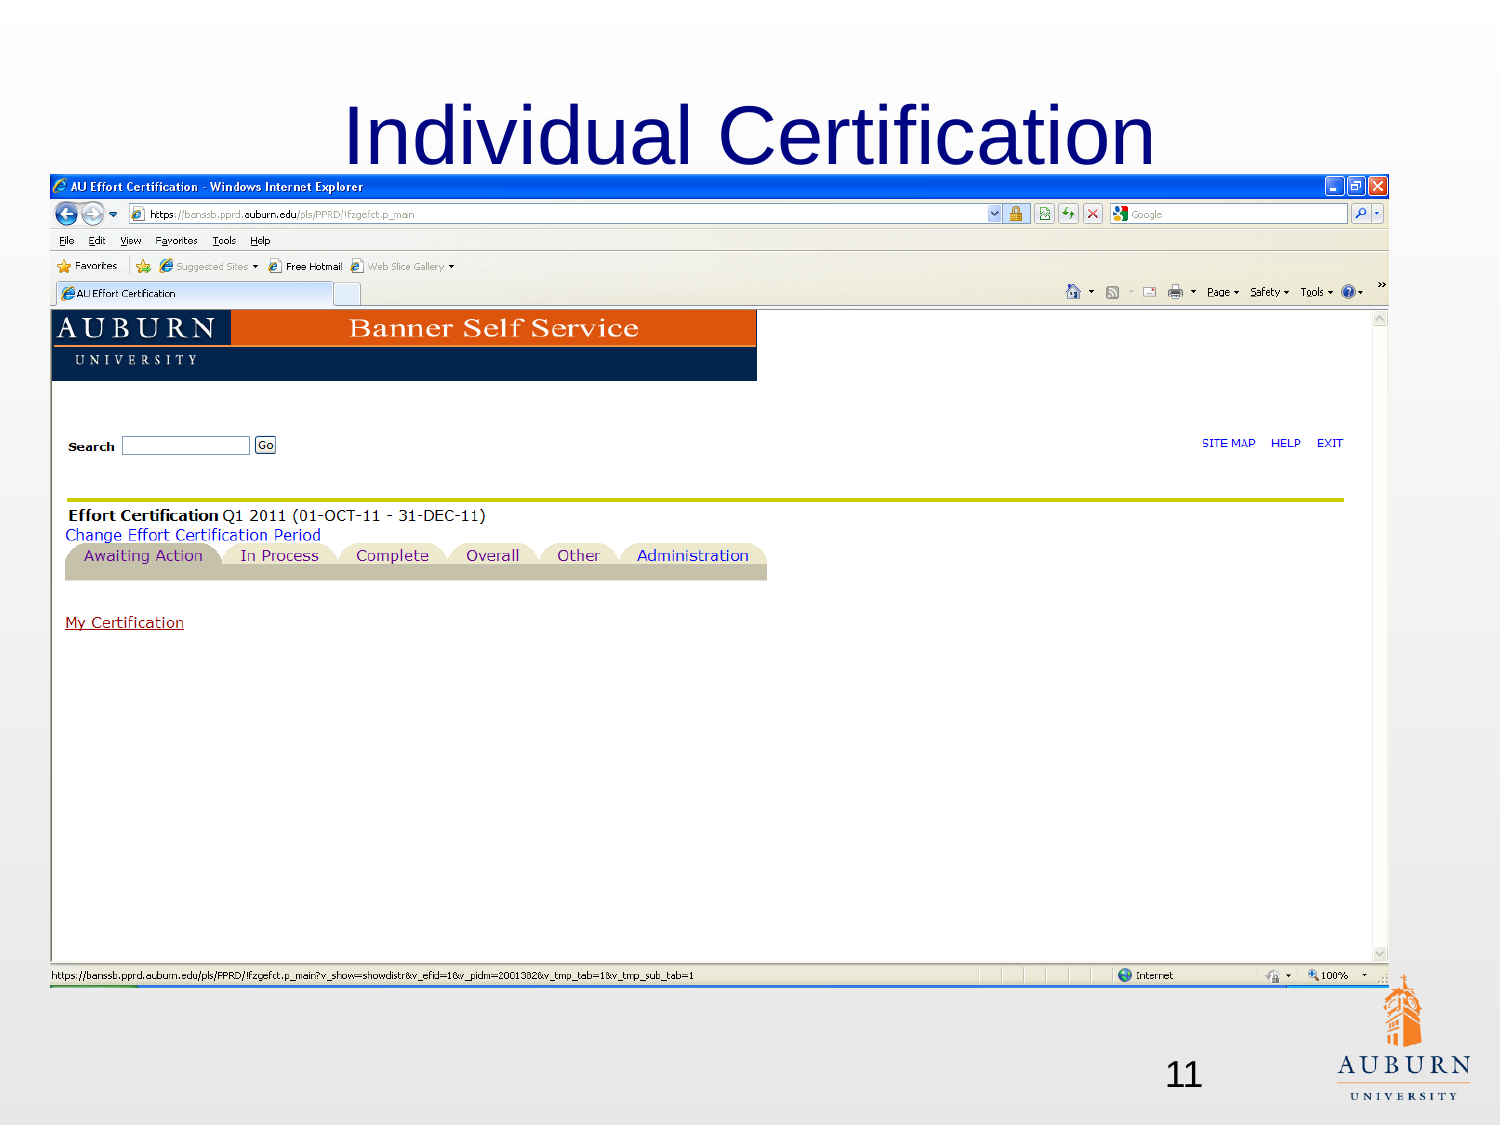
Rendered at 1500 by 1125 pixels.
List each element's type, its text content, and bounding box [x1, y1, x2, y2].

title Individual Certification [49, 37, 1451, 226]
picture [49, 174, 1470, 1042]
slide_number 11 [1149, 1042, 1500, 1103]
